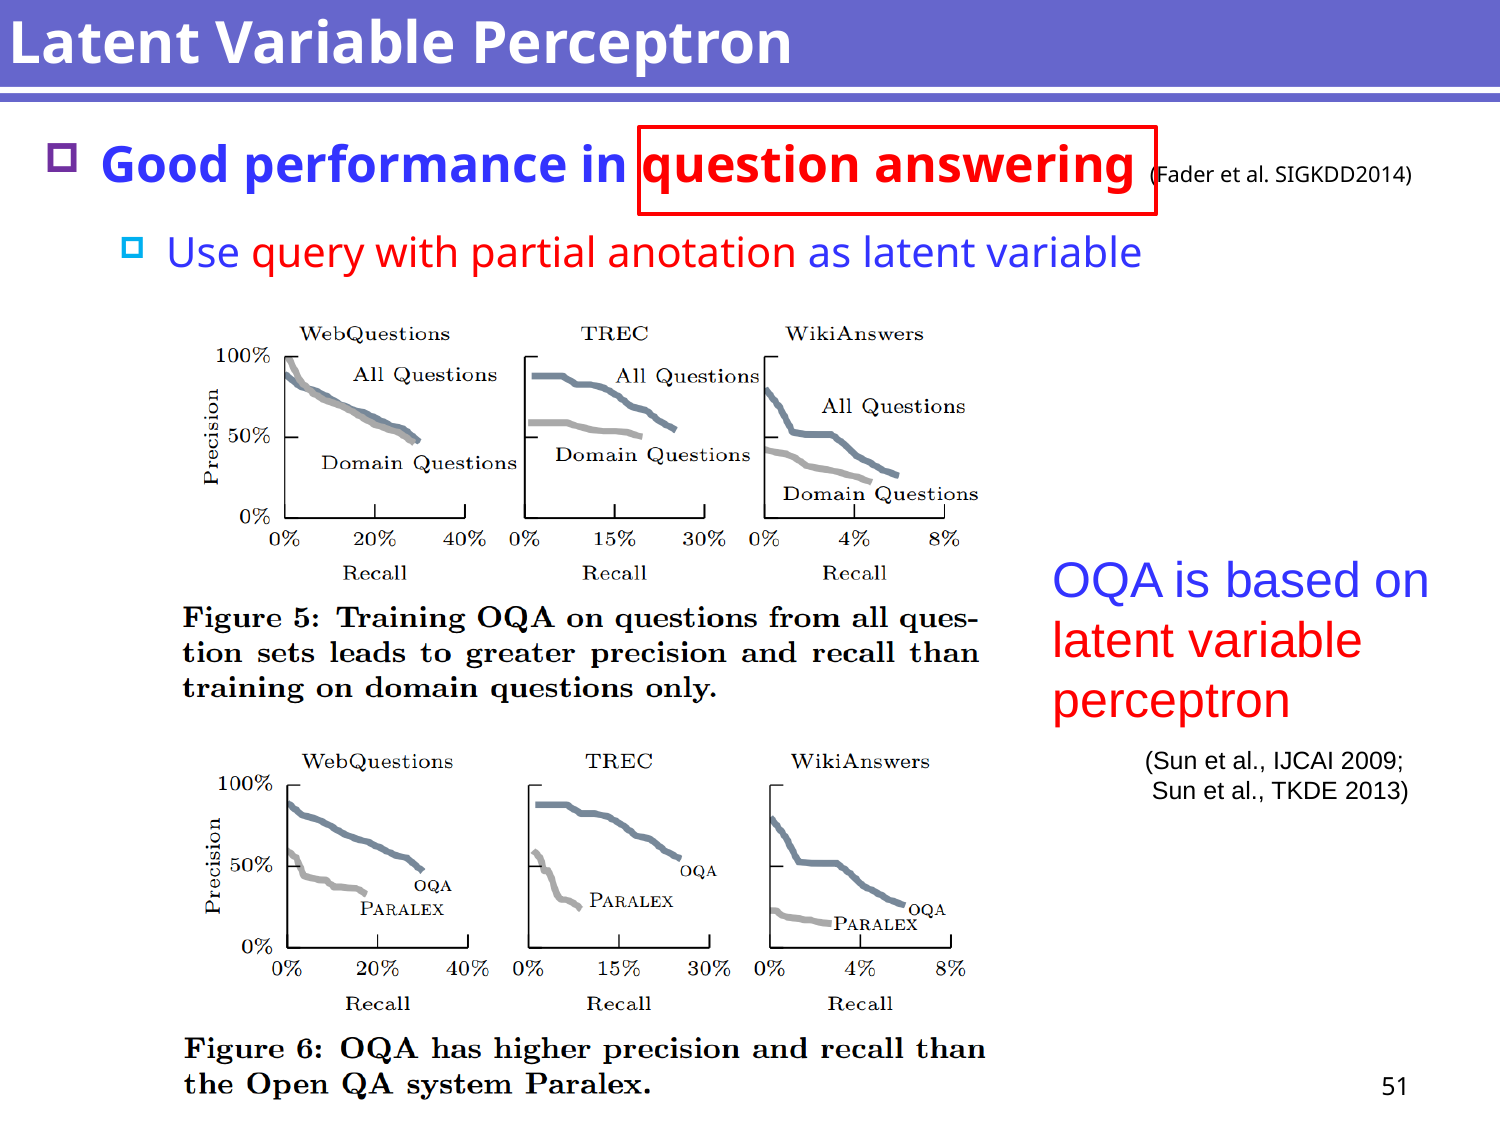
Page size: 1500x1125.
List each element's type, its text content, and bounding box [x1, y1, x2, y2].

text_box [637, 125, 1158, 216]
title Latent Variable Perceptron [0, 7, 1309, 73]
slide_number 51 [1293, 1058, 1425, 1112]
text_box (Sun et al., IJCAI 2009; Sun et al., TKDE 2013) [1130, 737, 1427, 813]
list Good performance in question answering (Fader et al. SIGKDD2014) Use query with partial anotation as latent variable [29, 125, 1447, 1047]
text_box OQA is based on latent variable perceptron [1037, 540, 1474, 736]
picture [173, 727, 990, 1115]
picture [173, 302, 990, 717]
